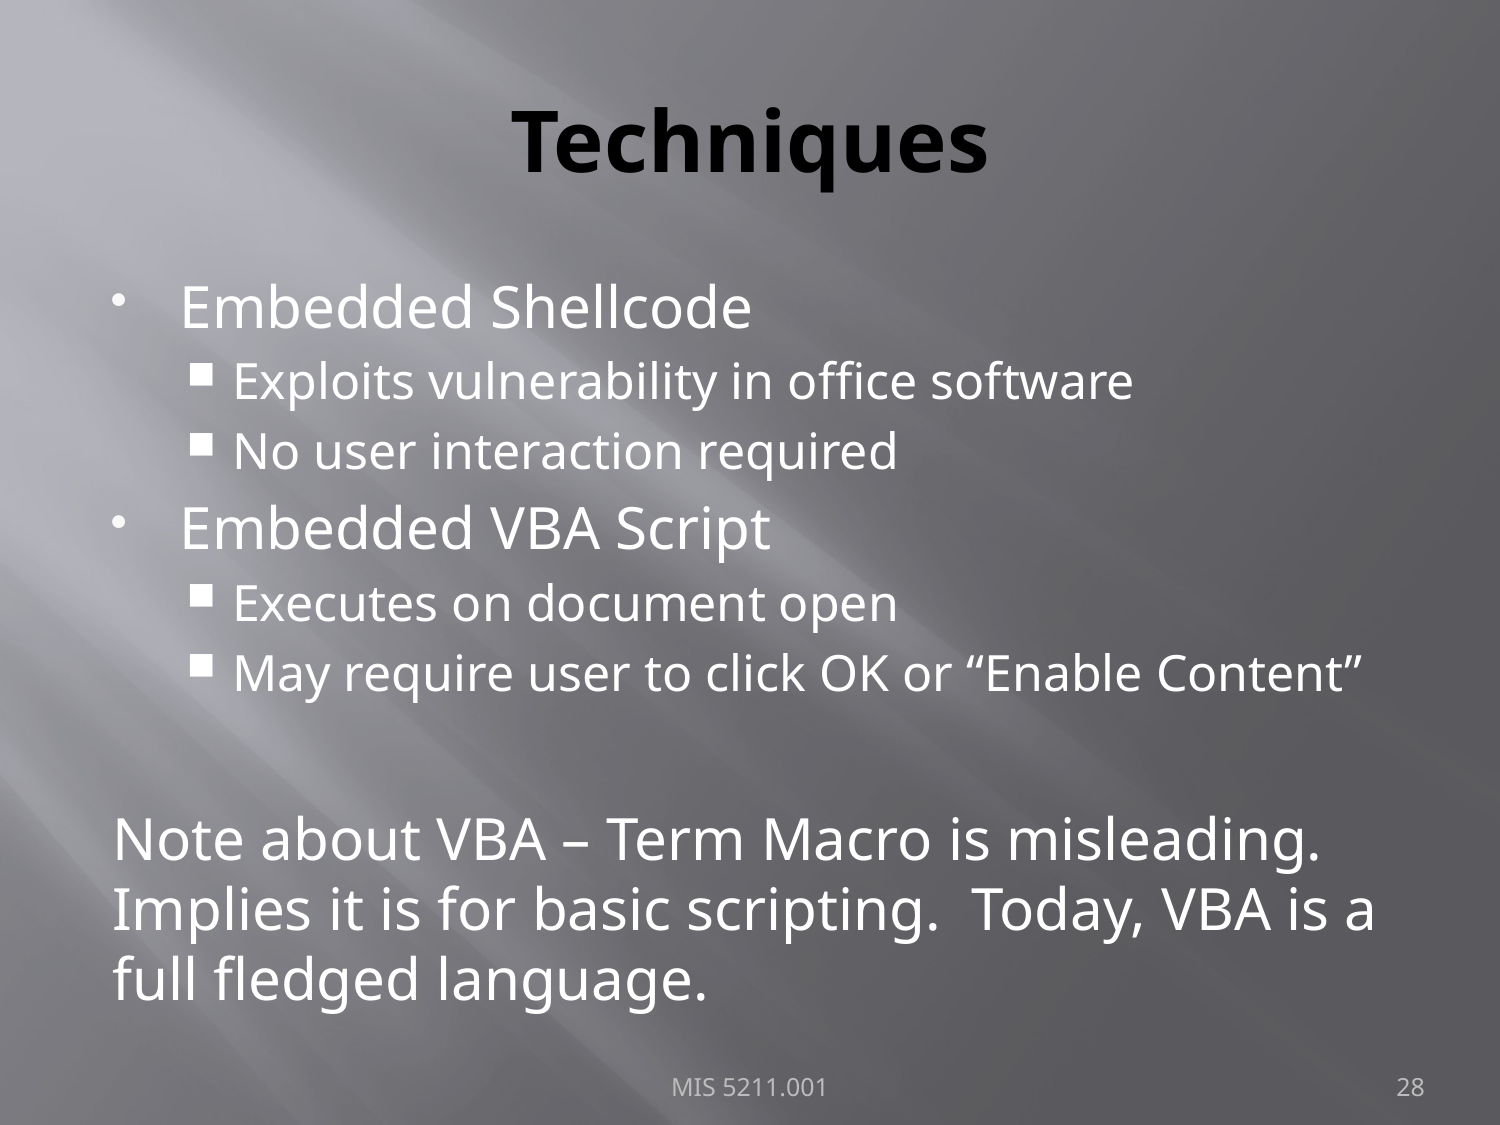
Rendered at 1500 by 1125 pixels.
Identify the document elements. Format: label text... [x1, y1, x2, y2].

list Embedded Shellcode Exploits vulnerability in office software No user interaction required Embedded VBA Script Executes on document open May require user to click OK or “Enable Content” Note about VBA – Term Macro is misleading. Implies it is for basic scripting. Today, VBA is a full fledged language. [75, 262, 1425, 1035]
footer MIS 5211.001 [512, 1052, 988, 1113]
slide_number 28 [1299, 1052, 1425, 1113]
title Techniques [75, 45, 1425, 233]
